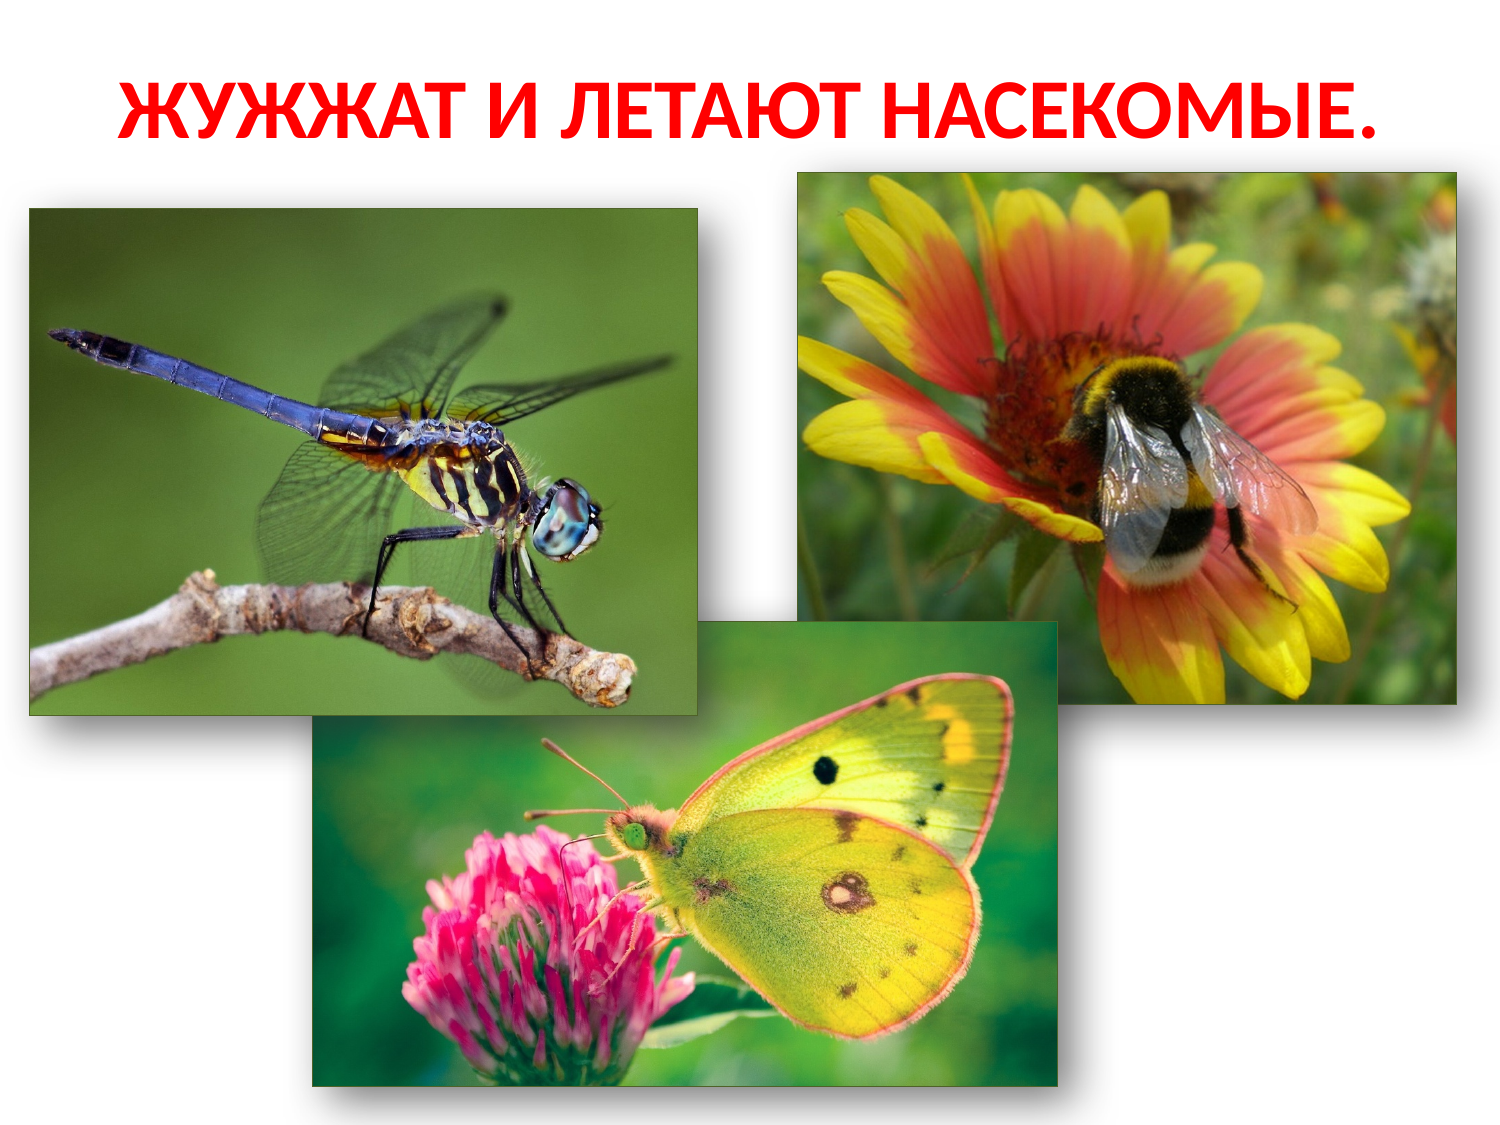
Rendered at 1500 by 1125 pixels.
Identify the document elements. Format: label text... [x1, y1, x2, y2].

picture [29, 172, 1457, 1087]
title ЖУЖЖАТ И ЛЕТАЮТ НАСЕКОМЫЕ. [75, 0, 1425, 209]
